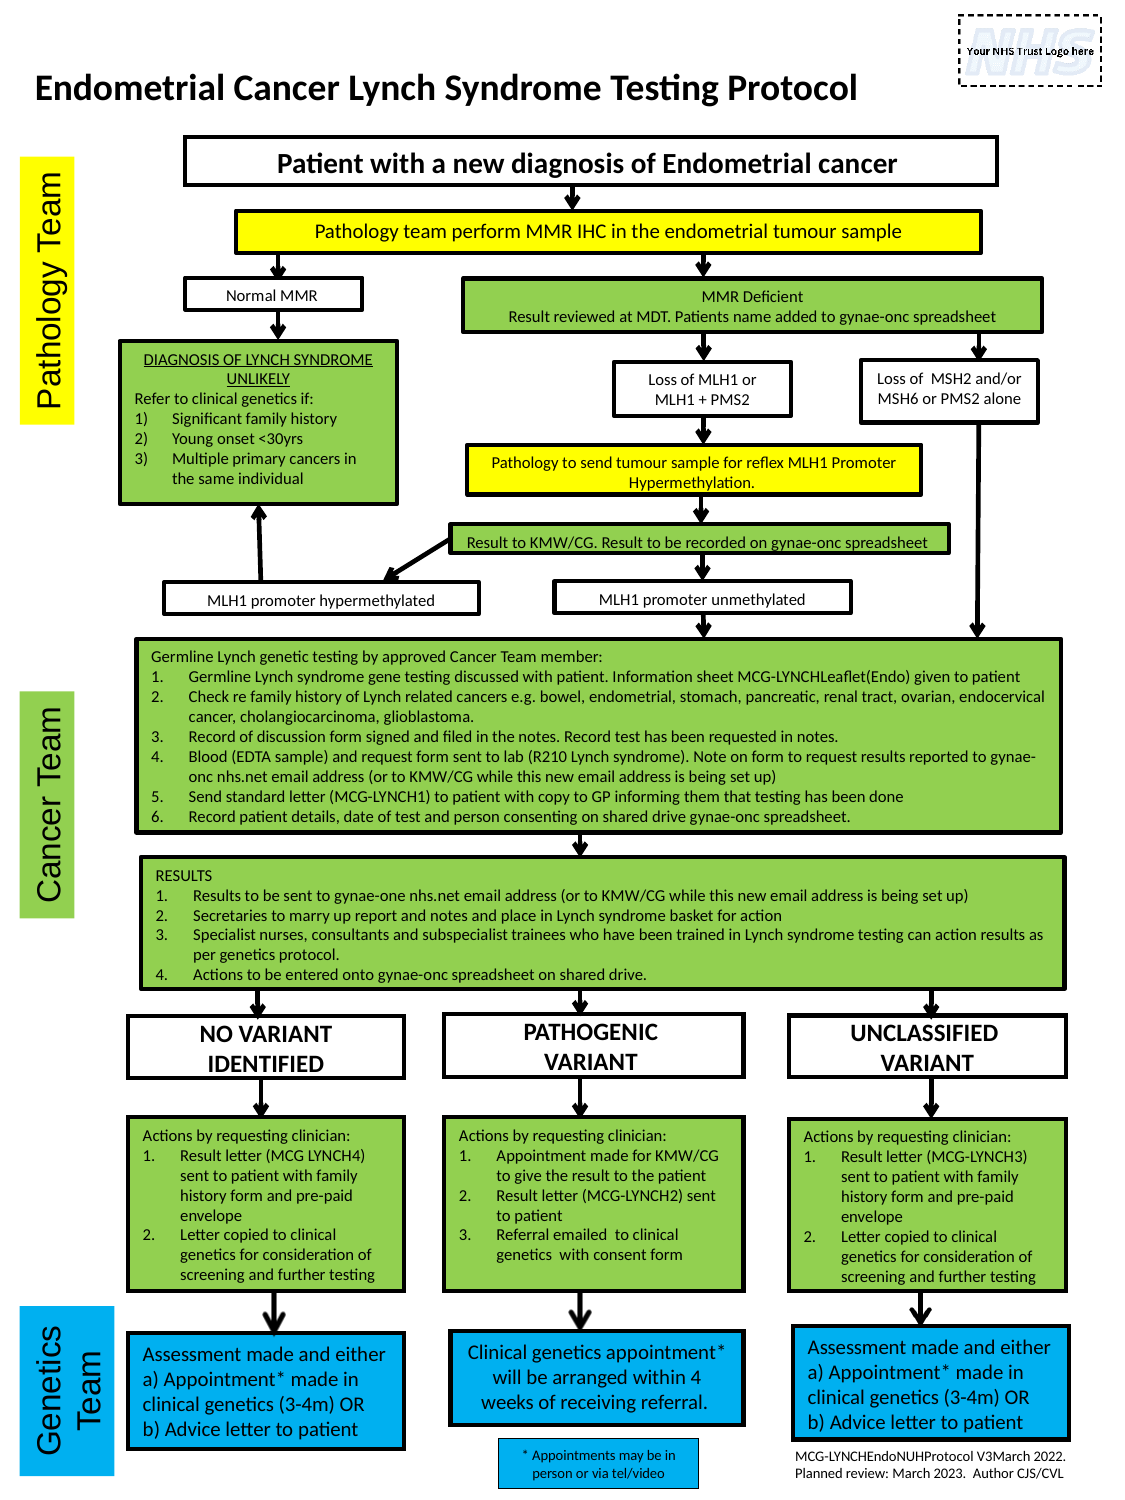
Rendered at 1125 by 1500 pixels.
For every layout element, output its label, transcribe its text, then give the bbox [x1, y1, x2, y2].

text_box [382, 538, 451, 581]
picture [898, 1290, 944, 1327]
picture [958, 14, 1103, 87]
text_box Actions by requesting clinician: Appointment made for KMW/CG to give the result to the patient Result letter (MCG-LYNCH2) sent to patient Referral emailed to clinical genetics with consent form [444, 1117, 744, 1291]
text_box Result to KMW/CG. Result to be recorded on gynae-onc spreadsheet [448, 522, 951, 555]
text_box MCG-LYNCHEndoNUHProtocol V3March 2022. Planned review: March 2023. Author CJS/CVL [780, 1439, 1107, 1490]
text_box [258, 503, 262, 583]
picture [251, 1290, 297, 1334]
text_box Loss of MSH2 and/or MSH6 or PMS2 alone [859, 358, 1040, 425]
text_box Pathology to send tumour sample for reflex MLH1 Promoter Hypermethylation. [465, 443, 923, 497]
text_box DIAGNOSIS OF LYNCH SYNDROME UNLIKELY Refer to clinical genetics if: Significant family history Young onset <30yrs Multiple primary cancers in the same individual [118, 339, 399, 506]
text_box PATHOGENIC VARIANT [444, 1014, 744, 1077]
text_box Clinical genetics appointment* will be arranged within 4 weeks of receiving referral. [450, 1331, 744, 1425]
text_box Assessment made and either a) Appointment* made in clinical genetics (3-4m) OR b) Advice letter to patient [127, 1333, 405, 1450]
text_box Pathology Team [19, 156, 75, 425]
text_box Cancer Team [19, 691, 75, 919]
text_box * Appointments may be in person or via tel/video [498, 1438, 699, 1489]
text_box MLH1 promoter hypermethylated [162, 580, 481, 616]
text_box Pathology team perform MMR IHC in the endometrial tumour sample [234, 209, 983, 255]
text_box Patient with a new diagnosis of Endometrial cancer [185, 136, 998, 185]
text_box Loss of MLH1 or MLH1 + PMS2 [612, 360, 793, 418]
text_box Germline Lynch genetic testing by approved Cancer Team member: Germline Lynch syndrome gene testing discussed with patient. Information sheet MCG-LYNCHLeaflet(Endo) given to patient Check re family history of Lynch related cancers e.g. bowel, endometrial, stomach, pancreatic, renal tract, ovarian, endocervical cancer, cholangiocarcinoma, glioblastoma. Record of discussion form signed and filed in the notes. Record test has been requested in notes. Blood (EDTA sample) and request form sent to lab (R210 Lynch syndrome). Note on form to request results reported to gynae-onc nhs.net email address (or to KMW/CG while this new email address is being set up) Send standard letter (MCG-LYNCH1) to patient with copy to GP informing them that testing has been done Record patient details, date of test and person consenting on shared drive gynae-onc spreadsheet. [134, 637, 1063, 835]
text_box Assessment made and either a) Appointment* made in clinical genetics (3-4m) OR b) Advice letter to patient [792, 1326, 1070, 1440]
title Endometrial Cancer Lynch Syndrome Testing Protocol [19, 55, 1012, 145]
text_box Genetics Team [19, 1306, 115, 1477]
text_box Actions by requesting clinician: Result letter (MCG LYNCH4) sent to patient with family history form and pre-paid envelope Letter copied to clinical genetics for consideration of screening and further testing [127, 1117, 405, 1291]
text_box MMR Deficient Result reviewed at MDT. Patients name added to gynae-onc spreadsheet [461, 276, 1044, 334]
text_box RESULTS Results to be sent to gynae-one nhs.net email address (or to KMW/CG while this new email address is being set up) Secretaries to marry up report and notes and place in Lynch syndrome basket for action Specialist nurses, consultants and subspecialist trainees who have been trained in Lynch syndrome testing can action results as per genetics protocol. Actions to be entered onto gynae-onc spreadsheet on shared drive. [139, 855, 1067, 991]
text_box NO VARIANT IDENTIFIED [127, 1016, 405, 1078]
text_box MLH1 promoter unmethylated [552, 579, 853, 615]
text_box Normal MMR [183, 276, 364, 312]
picture [557, 1290, 603, 1332]
text_box Actions by requesting clinician: Result letter (MCG-LYNCH3) sent to patient with family history form and pre-paid envelope Letter copied to clinical genetics for consideration of screening and further testing [788, 1118, 1067, 1291]
text_box UNCLASSIFIED VARIANT [788, 1015, 1067, 1077]
